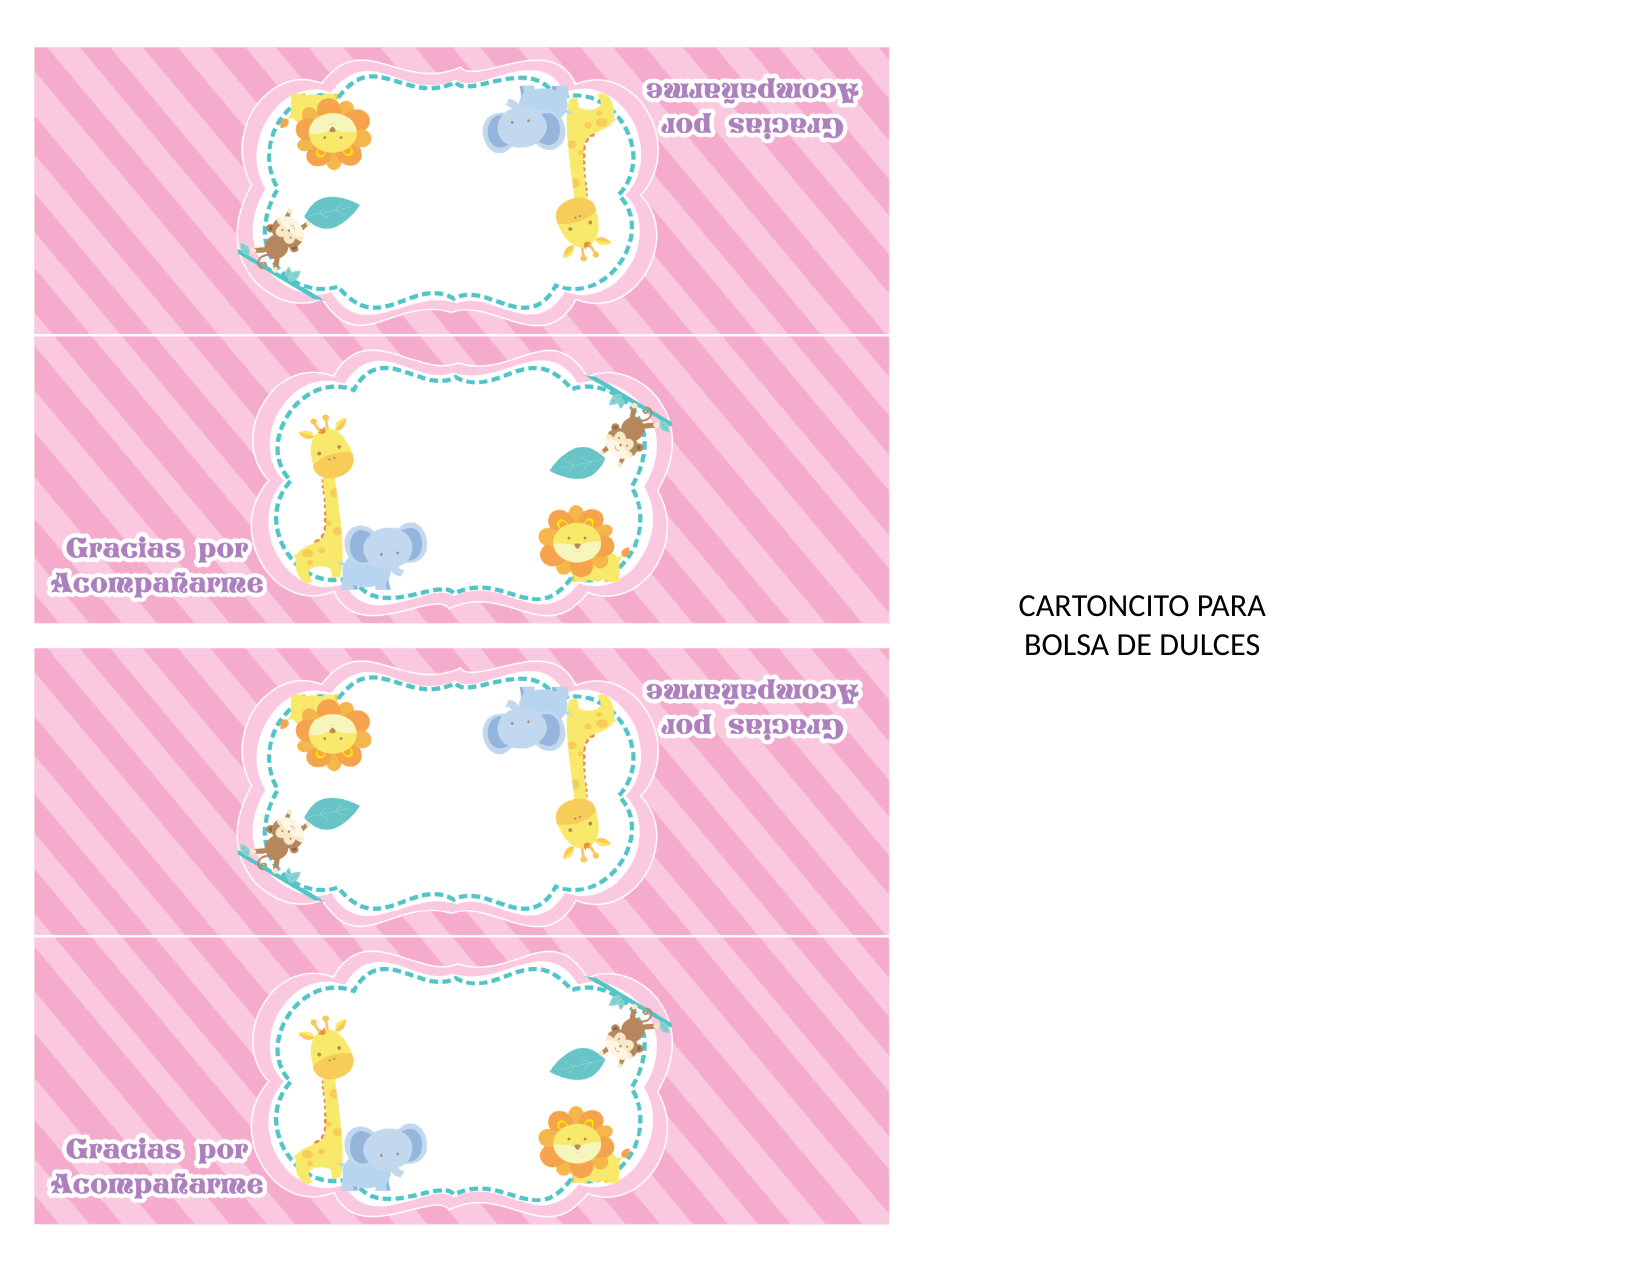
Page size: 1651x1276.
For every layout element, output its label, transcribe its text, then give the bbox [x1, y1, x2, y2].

text_box CARTONCITO PARA BOLSA DE DULCES [1003, 577, 1282, 670]
picture [33, 46, 898, 625]
picture [33, 647, 898, 1225]
